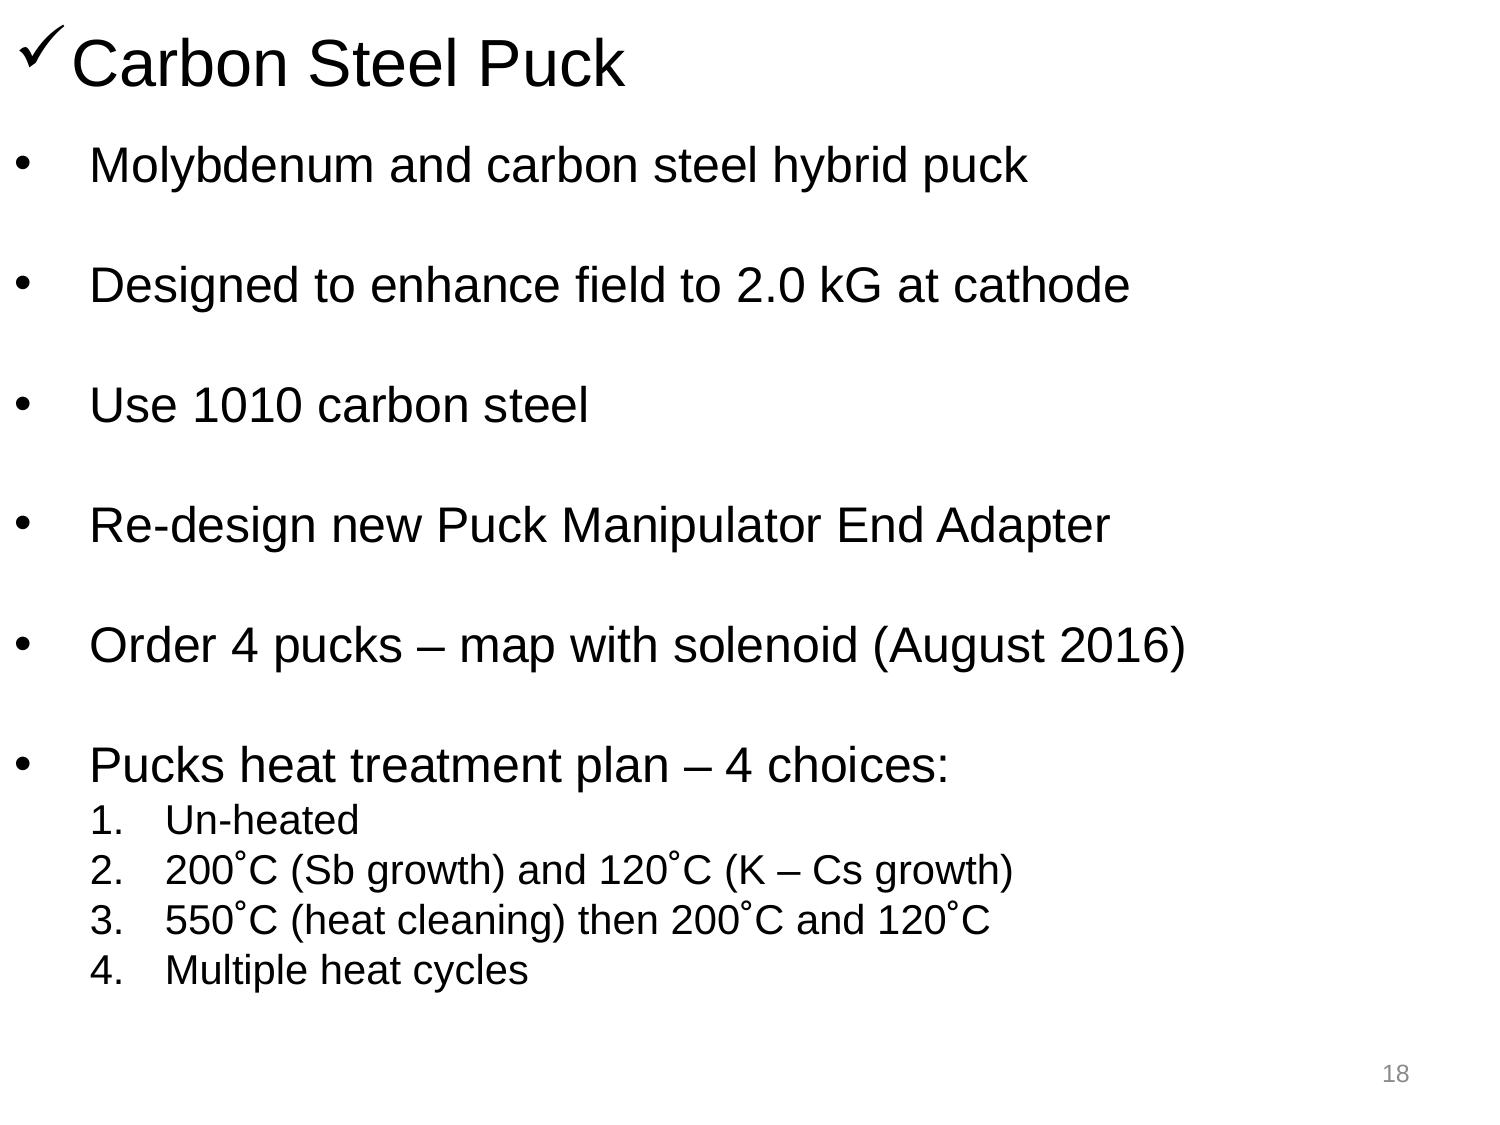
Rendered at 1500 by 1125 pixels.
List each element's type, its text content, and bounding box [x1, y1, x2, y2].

text_box Carbon Steel Puck [0, 12, 1500, 119]
text_box Molybdenum and carbon steel hybrid puck Designed to enhance field to 2.0 kG at cathode Use 1010 carbon steel Re-design new Puck Manipulator End Adapter Order 4 pucks – map with solenoid (August 2016) Pucks heat treatment plan – 4 choices: Un-heated 200˚C (Sb growth) and 120˚C (K – Cs growth) 550˚C (heat cleaning) then 200˚C and 120˚C Multiple heat cycles [0, 125, 1500, 1001]
slide_number 18 [1074, 1042, 1425, 1103]
